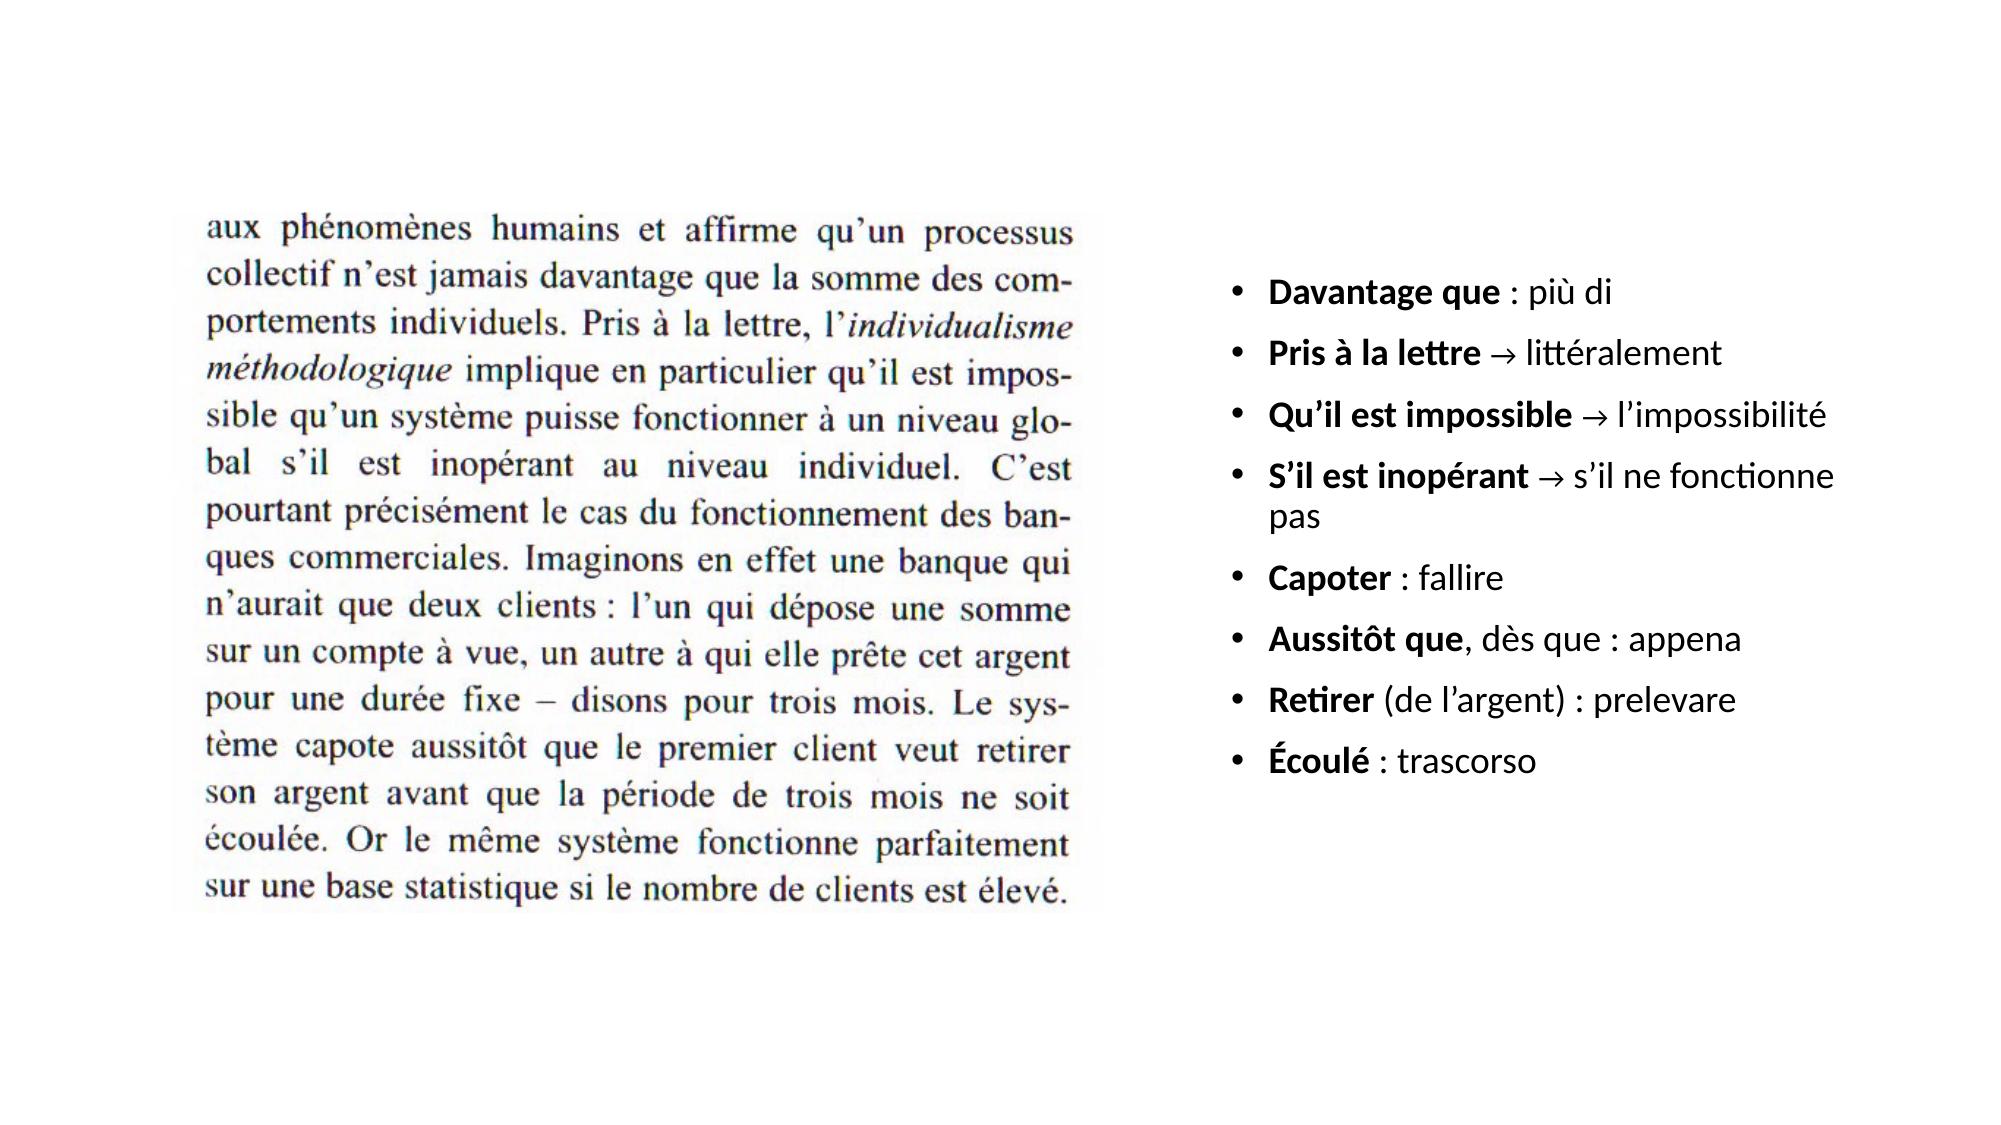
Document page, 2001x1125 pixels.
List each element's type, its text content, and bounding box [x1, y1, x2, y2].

list Davantage que : più di Pris à la lettre → littéralement Qu’il est impossible → l’impossibilité S’il est inopérant → s’il ne fonctionne pas Capoter : fallire Aussitôt que, dès que : appena Retirer (de l’argent) : prelevare Écoulé : trascorso [1216, 264, 1863, 870]
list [170, 212, 1104, 913]
